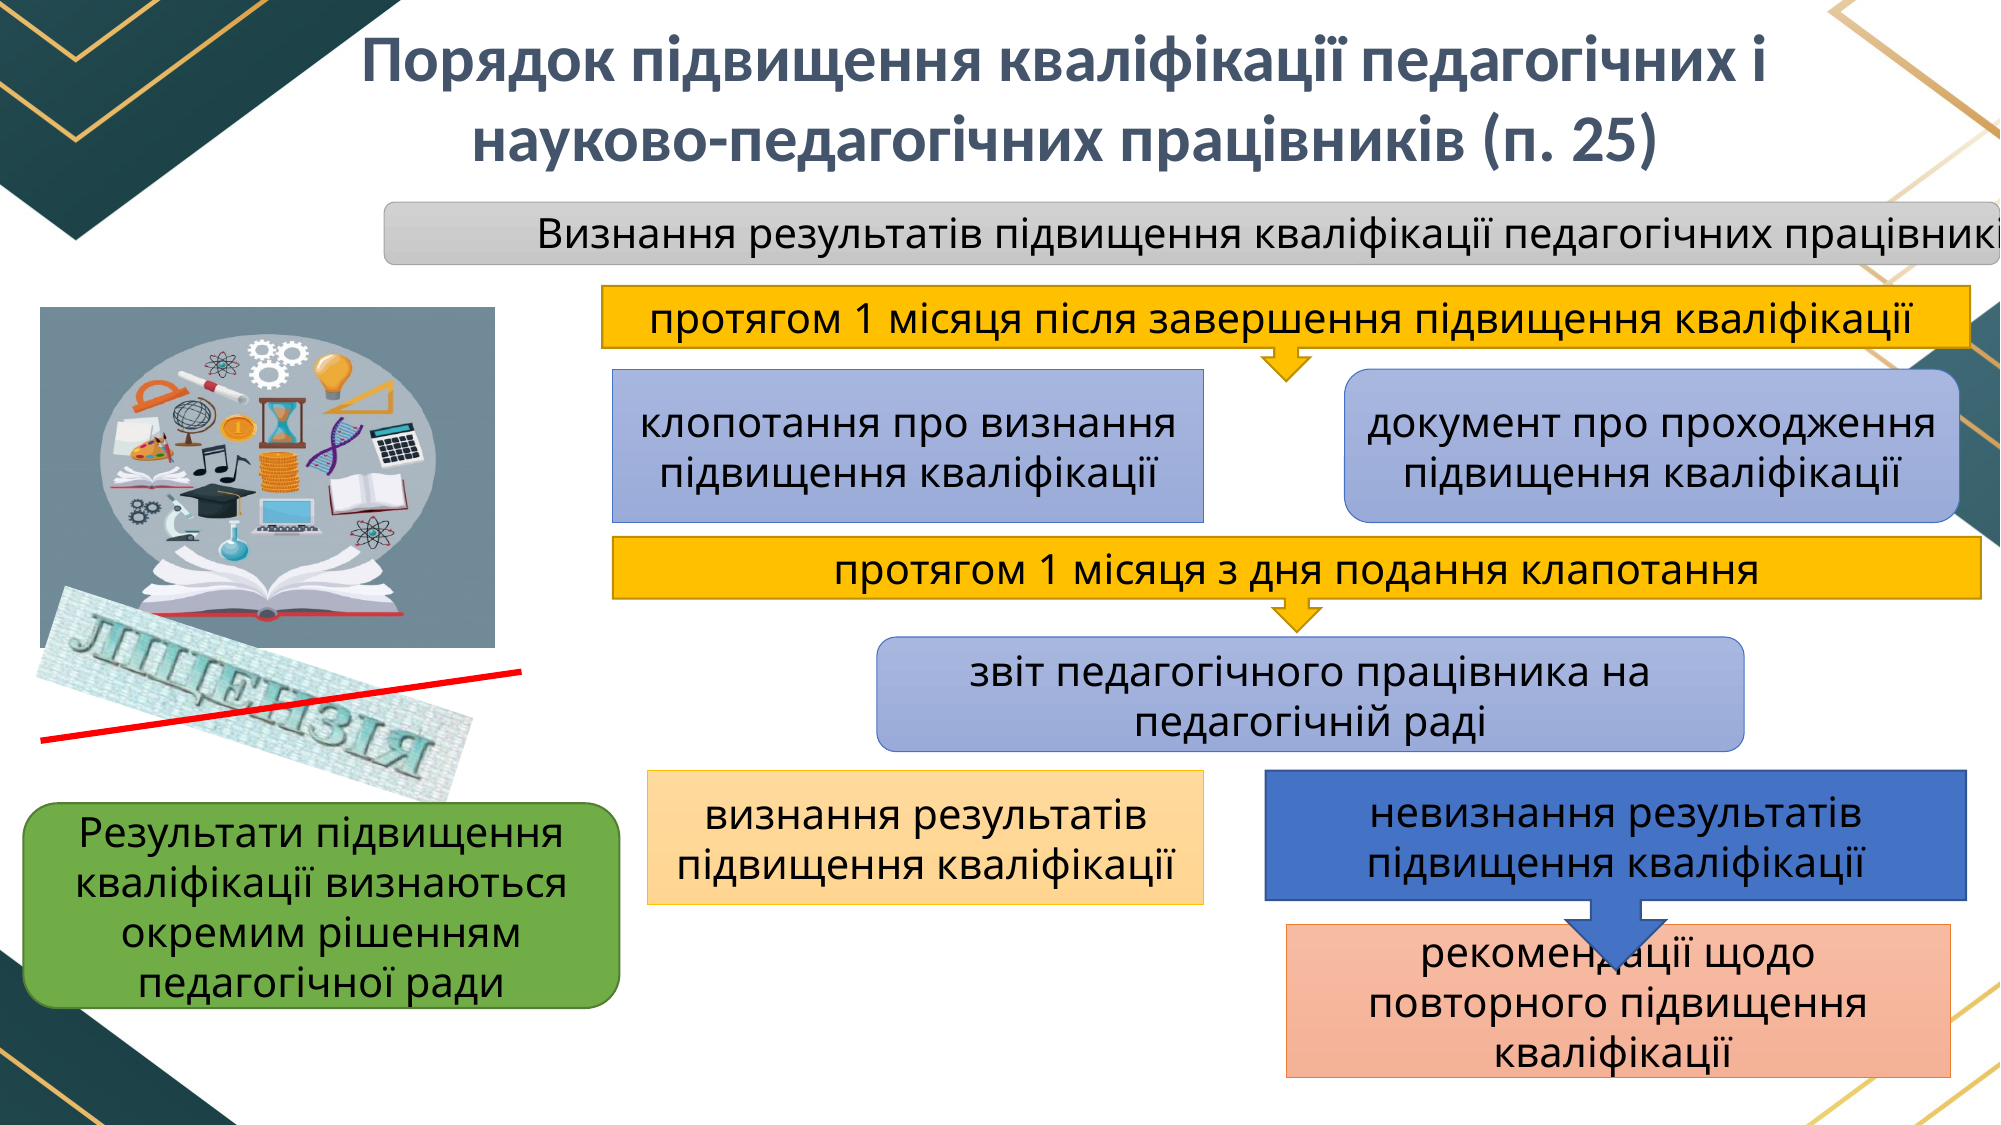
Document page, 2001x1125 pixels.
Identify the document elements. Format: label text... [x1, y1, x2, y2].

text_box рекомендації щодо повторного підвищення кваліфікації [1286, 924, 1951, 1078]
text_box [177, 0, 1903, 192]
text_box документ про проходження підвищення кваліфікації [1343, 368, 1961, 524]
text_box Результати підвищення кваліфікації визнаються окремим рішенням педагогічної ради [22, 802, 621, 1010]
text_box визнання результатів підвищення кваліфікації [647, 770, 1204, 905]
text_box Визнання результатів підвищення кваліфікації педагогічних працівників [521, 198, 2000, 264]
picture [0, 0, 2000, 1125]
text_box клопотання про визнання підвищення кваліфікації [612, 369, 1204, 523]
text_box звіт педагогічного працівника на педагогічній раді [876, 636, 1745, 753]
text_box невизнання результатів підвищення кваліфікації [1264, 769, 1968, 972]
text_box протягом 1 місяця з дня подання клапотання [611, 535, 1982, 634]
text_box [383, 201, 1995, 266]
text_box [40, 671, 522, 741]
text_box Порядок підвищення кваліфікації педагогічних і науково-педагогічних працівників (п. 25) [228, 7, 1903, 183]
text_box протягом 1 місяця після завершення підвищення кваліфікації [601, 284, 1972, 383]
